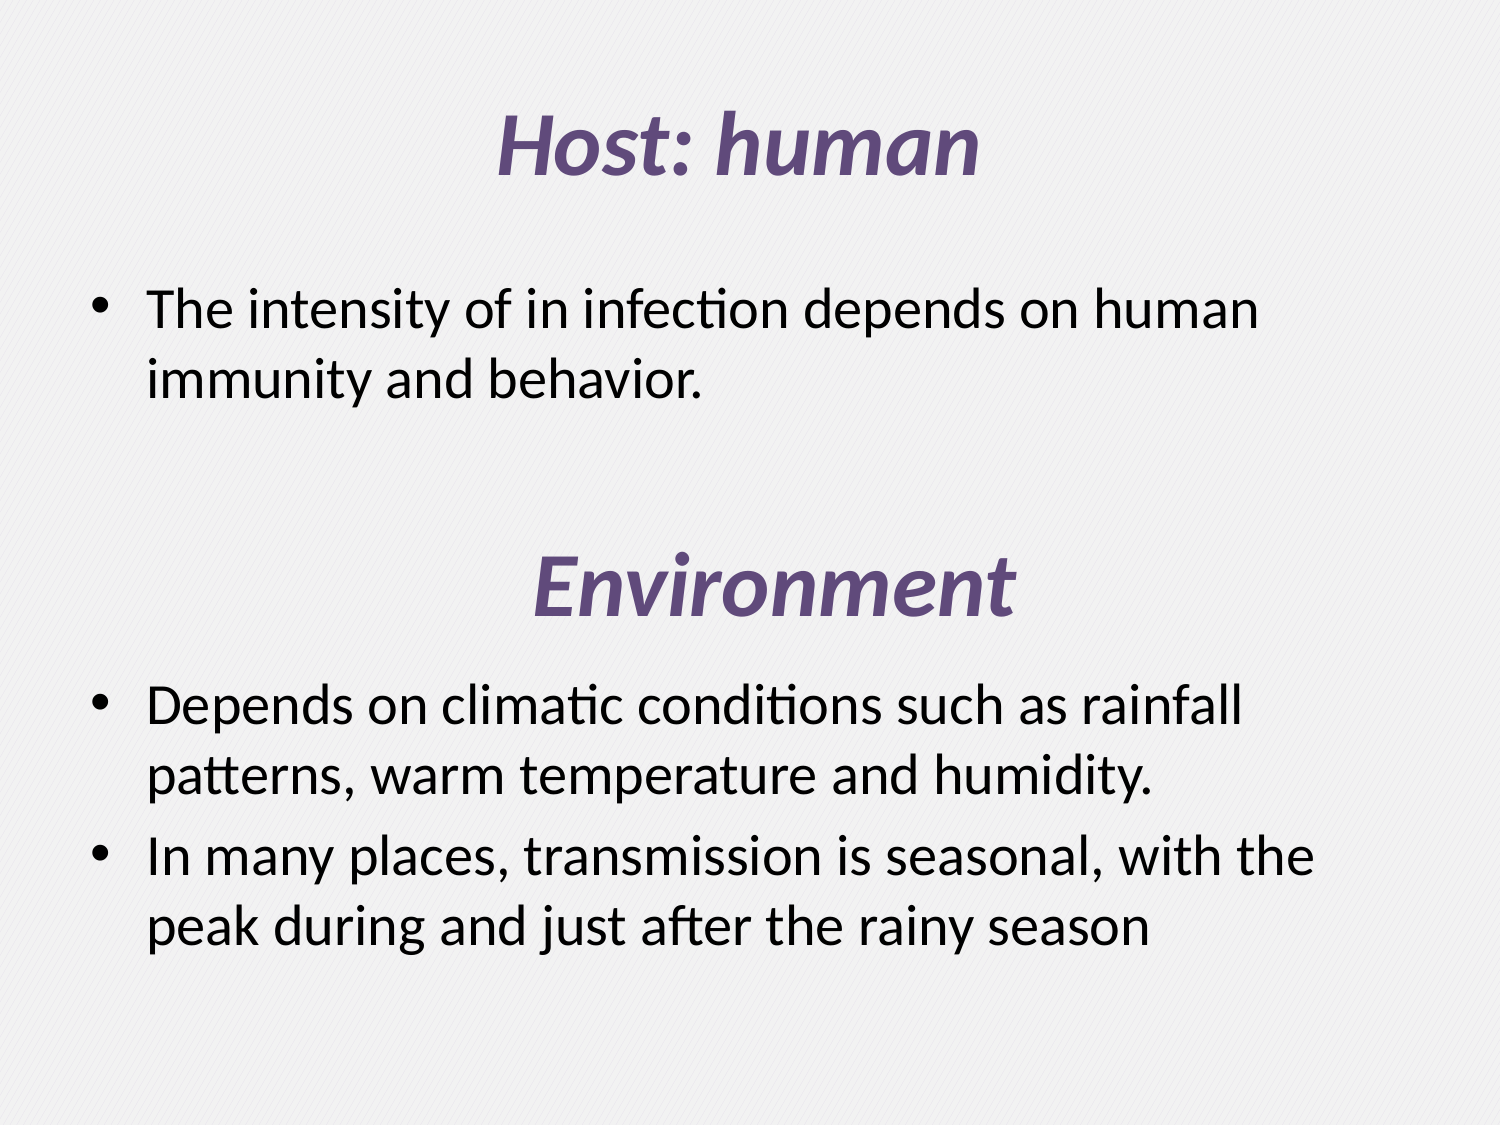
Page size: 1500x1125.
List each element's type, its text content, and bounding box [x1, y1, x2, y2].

list The intensity of in infection depends on human immunity and behavior. Depends on climatic conditions such as rainfall patterns, warm temperature and humidity. In many places, transmission is seasonal, with the peak during and just after the rainy season [75, 262, 1425, 1005]
title Host: human [75, 45, 1425, 233]
text_box Environment [99, 485, 1450, 674]
